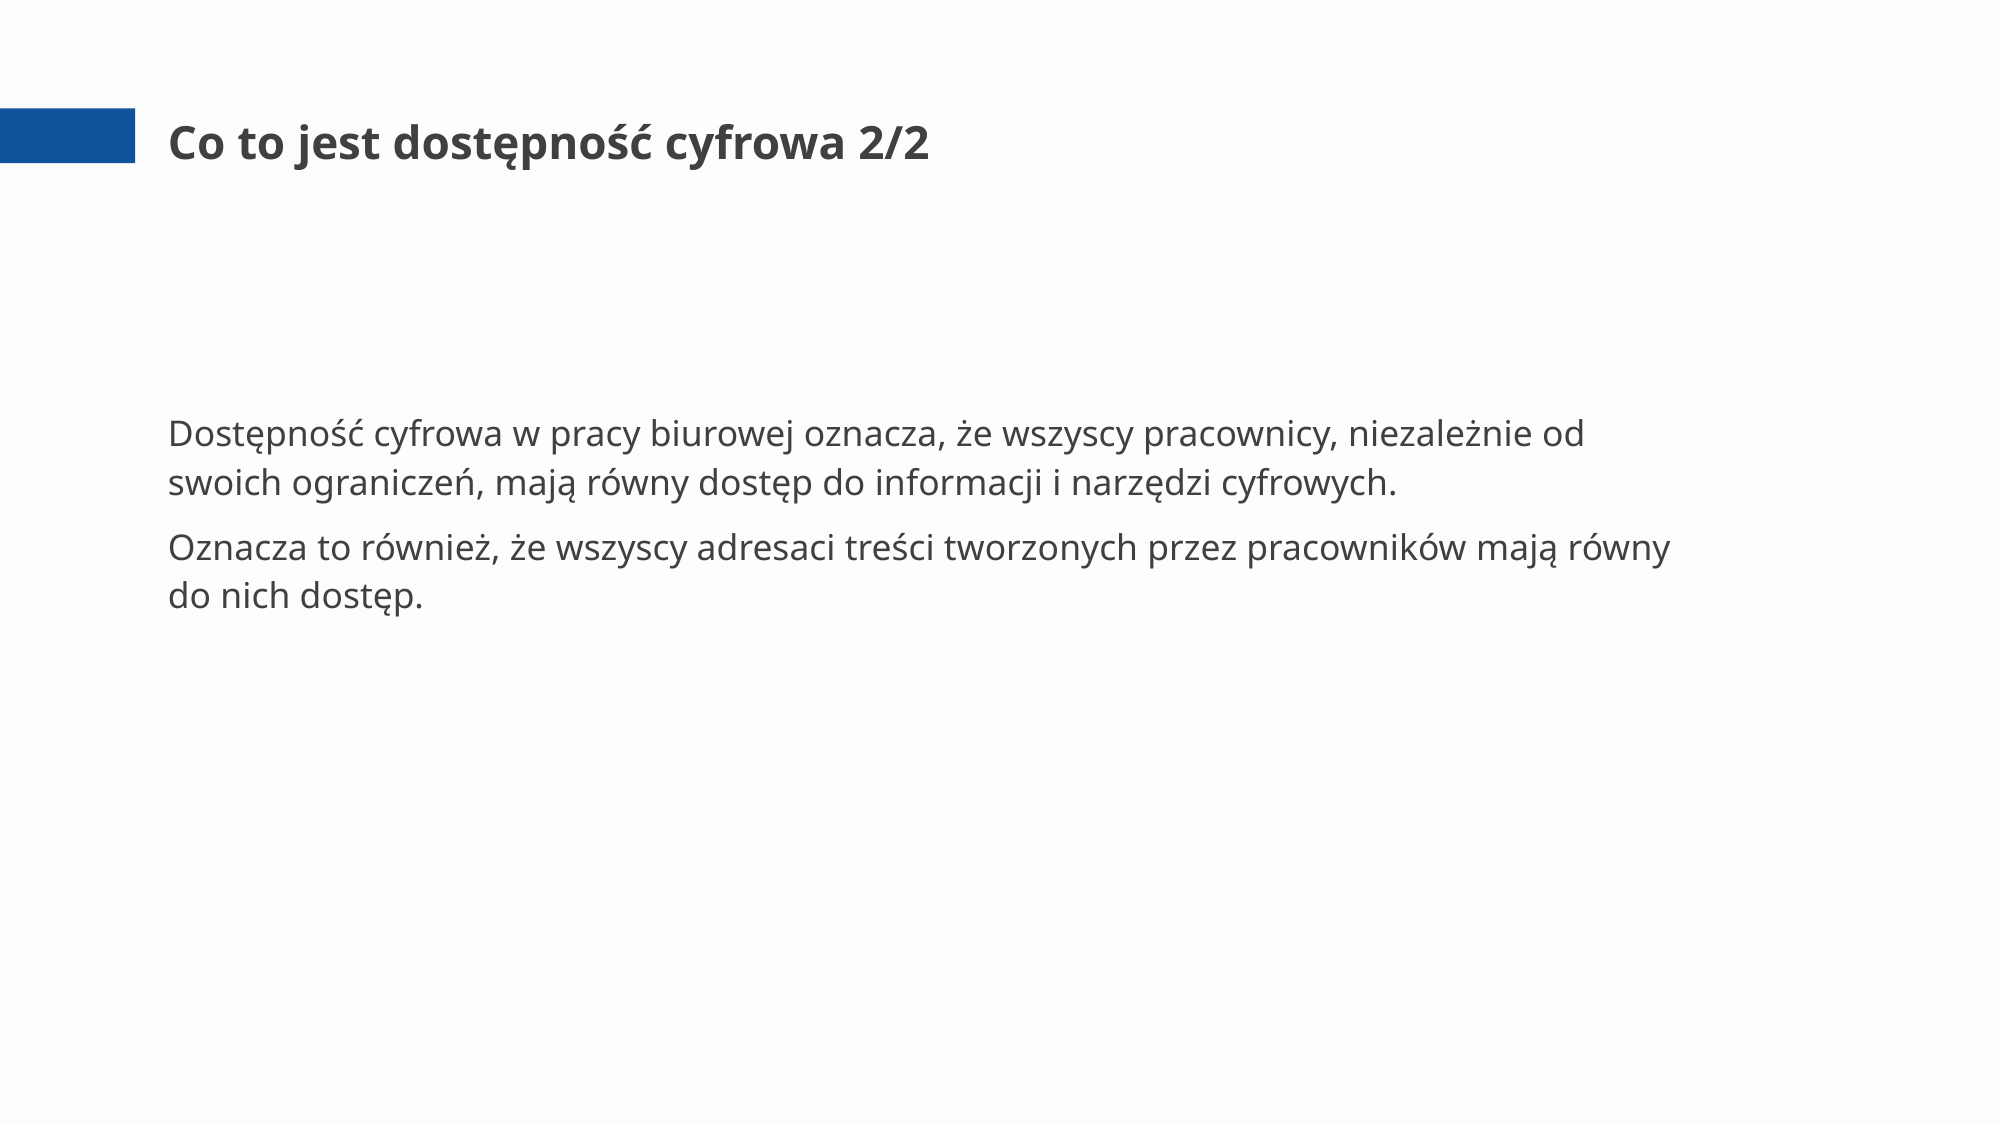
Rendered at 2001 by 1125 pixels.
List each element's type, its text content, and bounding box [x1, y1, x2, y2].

title Co to jest dostępność cyfrowa 2/2 [152, 98, 1886, 211]
list Dostępność cyfrowa w pracy biurowej oznacza, że wszyscy pracownicy, niezależnie od swoich ograniczeń, mają równy dostęp do informacji i narzędzi cyfrowych. Oznacza to również, że wszyscy adresaci treści tworzonych przez pracowników mają równy do nich dostęp. [152, 397, 1725, 625]
